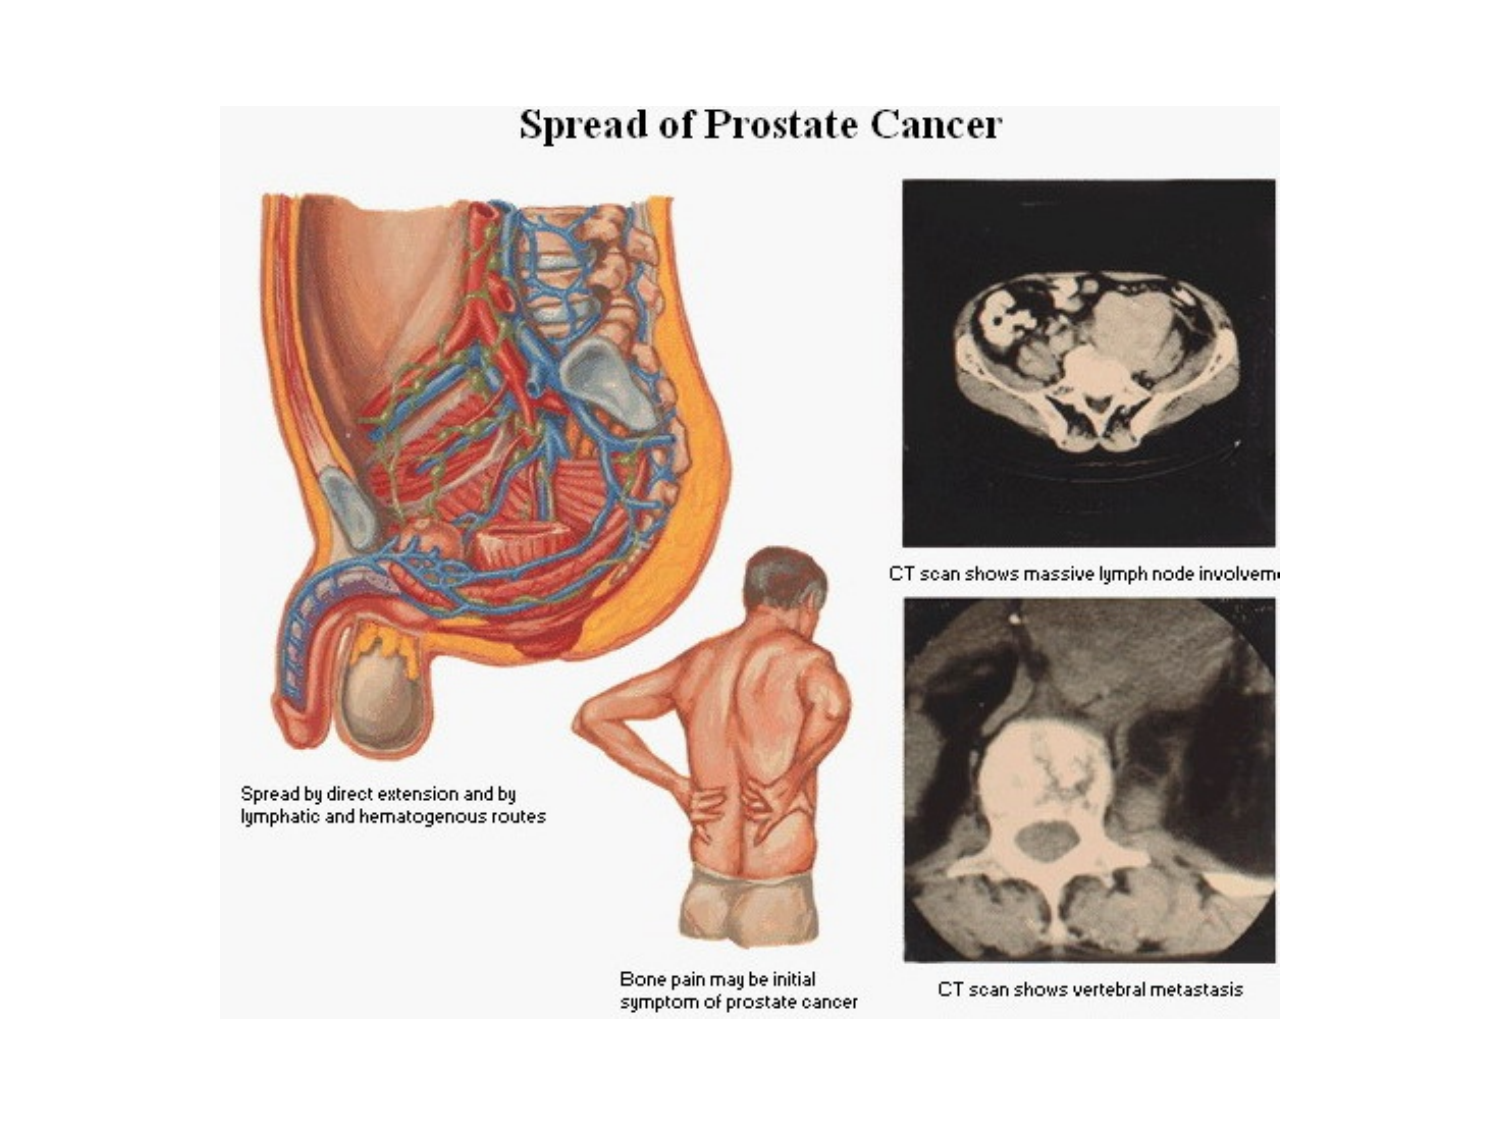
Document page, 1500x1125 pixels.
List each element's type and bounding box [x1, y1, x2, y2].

picture [220, 106, 1280, 1019]
